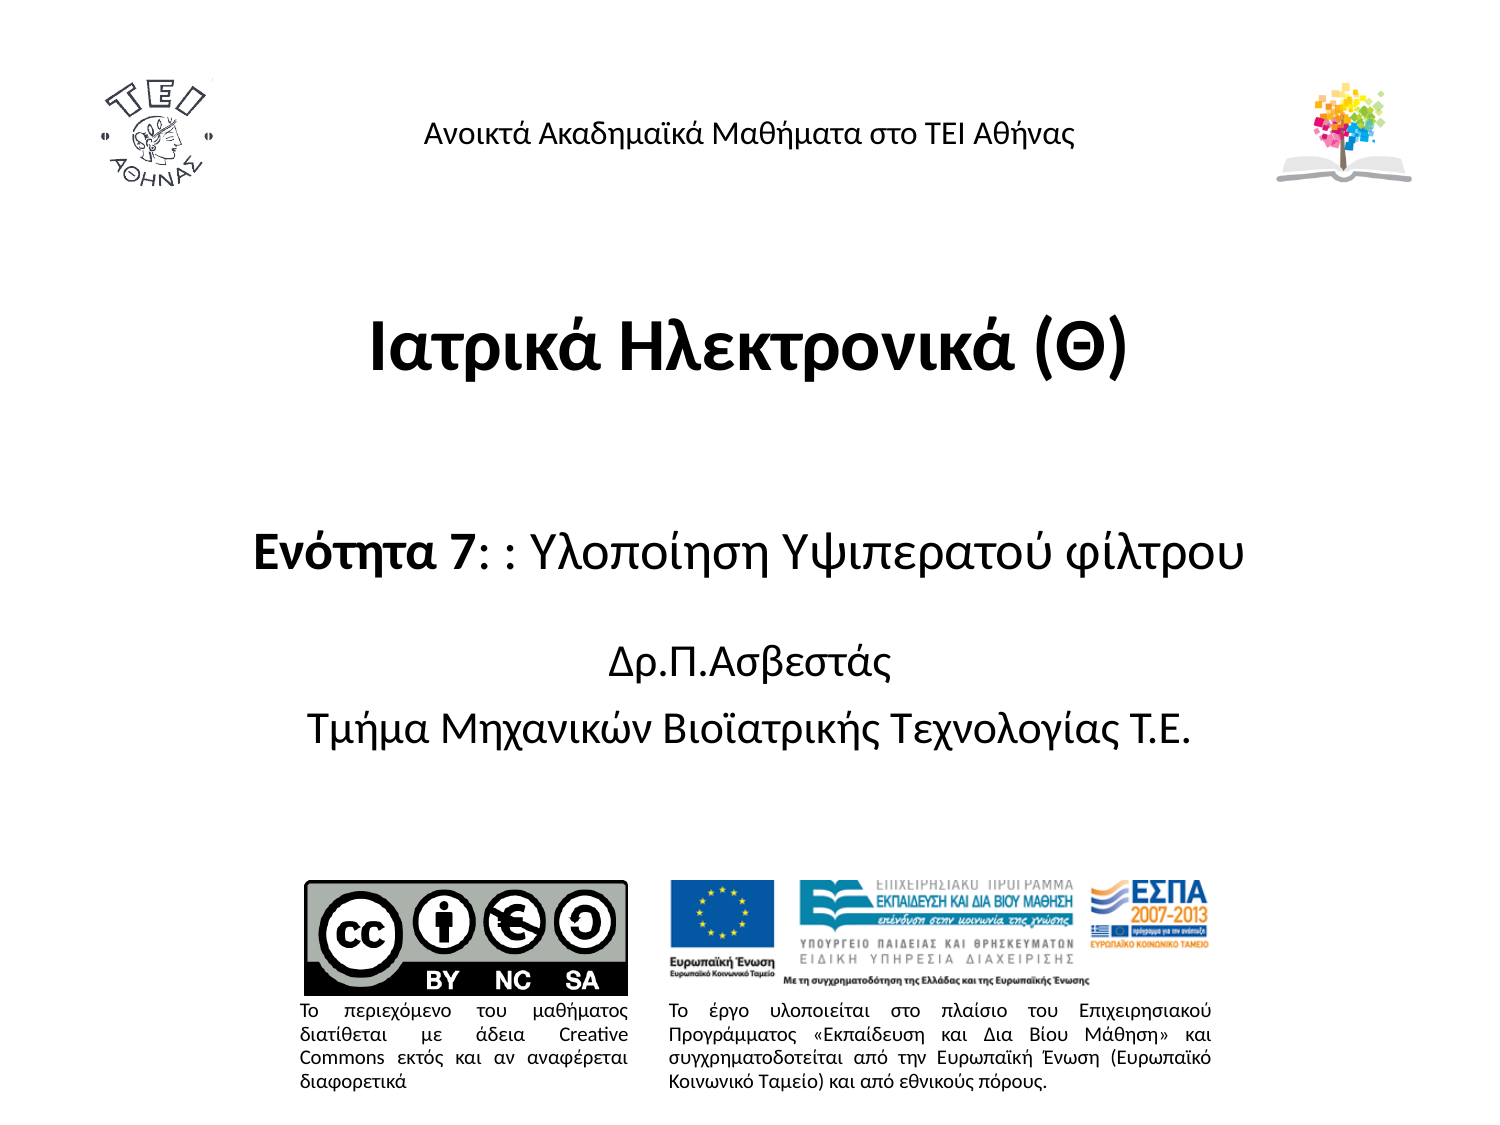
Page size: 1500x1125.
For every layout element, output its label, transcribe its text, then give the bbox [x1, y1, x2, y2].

subtitle Ενότητα 7: : Υλοποίηση Υψιπερατού φίλτρου Δρ.Π.Ασβεστάς Τμήμα Μηχανικών Βιοϊατρικής Τεχνολογίας Τ.Ε. [0, 507, 1500, 796]
table_header Το περιεχόμενο του μαθήματος διατίθεται με άδεια Creative Commons εκτός και αν αναφέρεται διαφορετικά [289, 999, 640, 1125]
table_header Το έργο υλοποιείται στο πλαίσιο του Επιχειρησιακού Προγράμματος «Εκπαίδευση και Δια Βίου Μάθηση» και συγχρηματοδοτείται από την Ευρωπαϊκή Ένωση (Ευρωπαϊκό Κοινωνικό Ταμείο) και από εθνικούς πόρους. [640, 999, 1223, 1125]
title Ιατρικά Ηλεκτρονικά (Θ) [112, 219, 1388, 461]
picture [1273, 77, 1414, 185]
picture [303, 880, 628, 996]
picture [100, 77, 213, 193]
picture [663, 880, 1214, 996]
text_box Ανοικτά Ακαδημαϊκά Μαθήματα στο ΤΕΙ Αθήνας [217, 103, 1268, 159]
